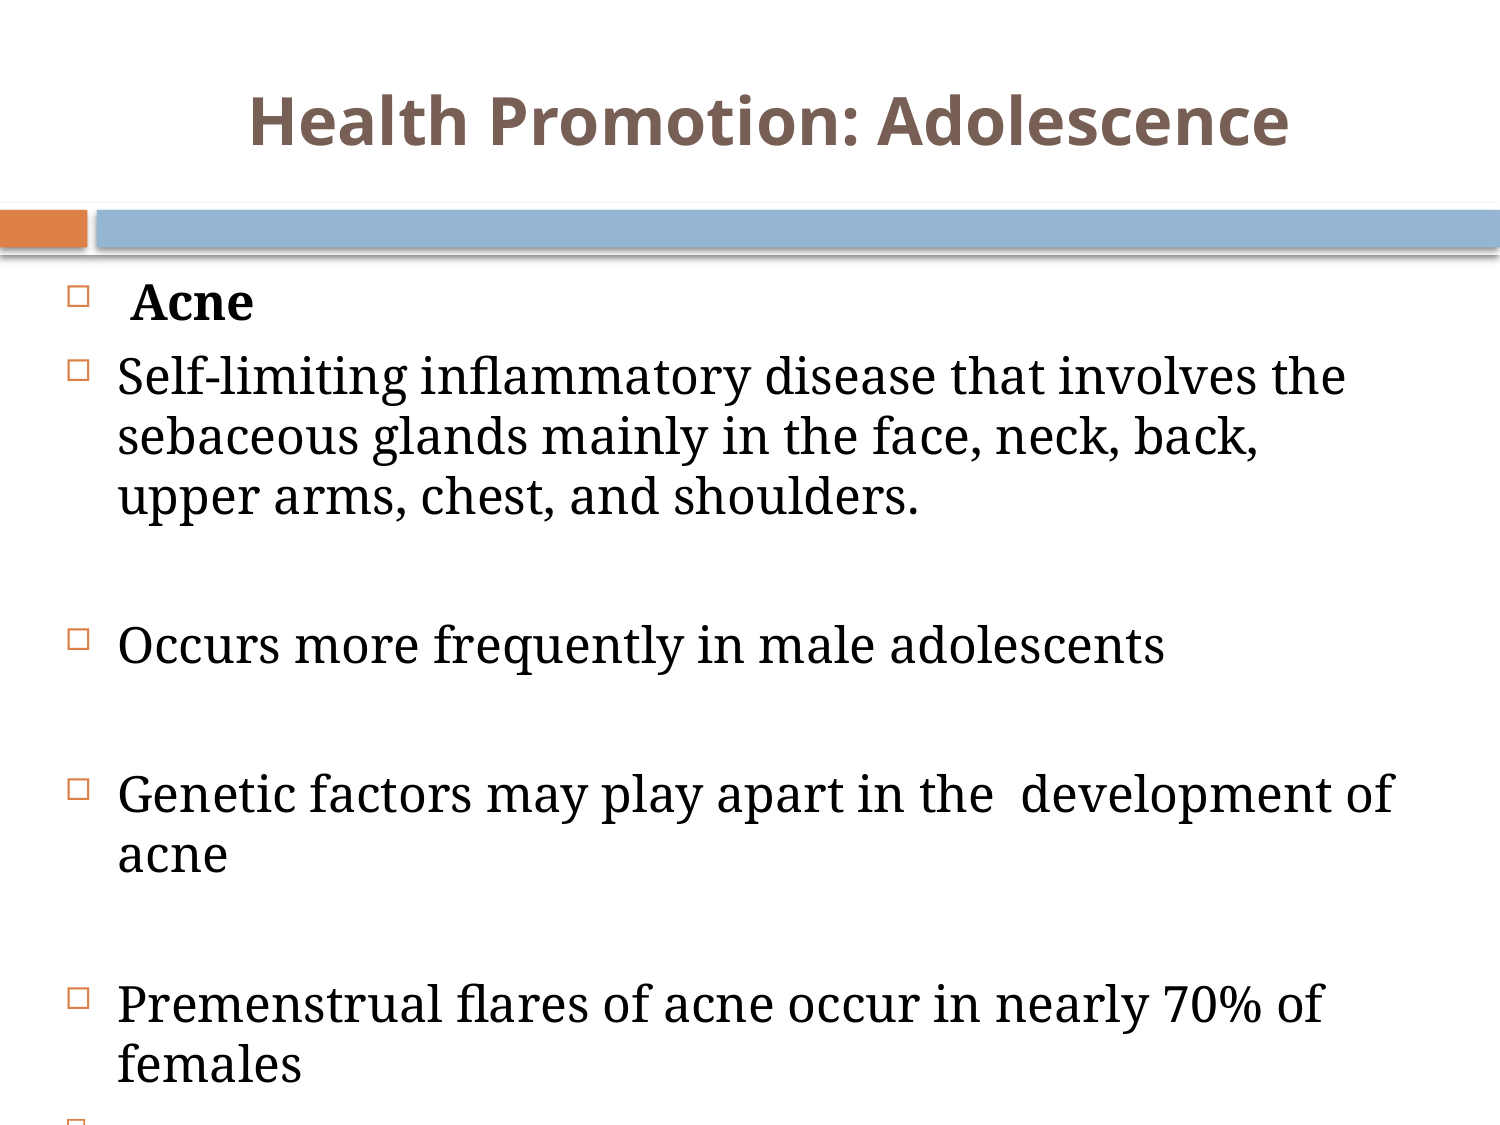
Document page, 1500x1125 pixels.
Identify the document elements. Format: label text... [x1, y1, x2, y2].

title Health Promotion: Adolescence [100, 37, 1439, 201]
list Acne Self-limiting inflammatory disease that involves the sebaceous glands mainly in the face, neck, back, upper arms, chest, and shoulders. Occurs more frequently in male adolescents Genetic factors may play apart in the development of acne Premenstrual flares of acne occur in nearly 70% of females [49, 262, 1413, 1063]
